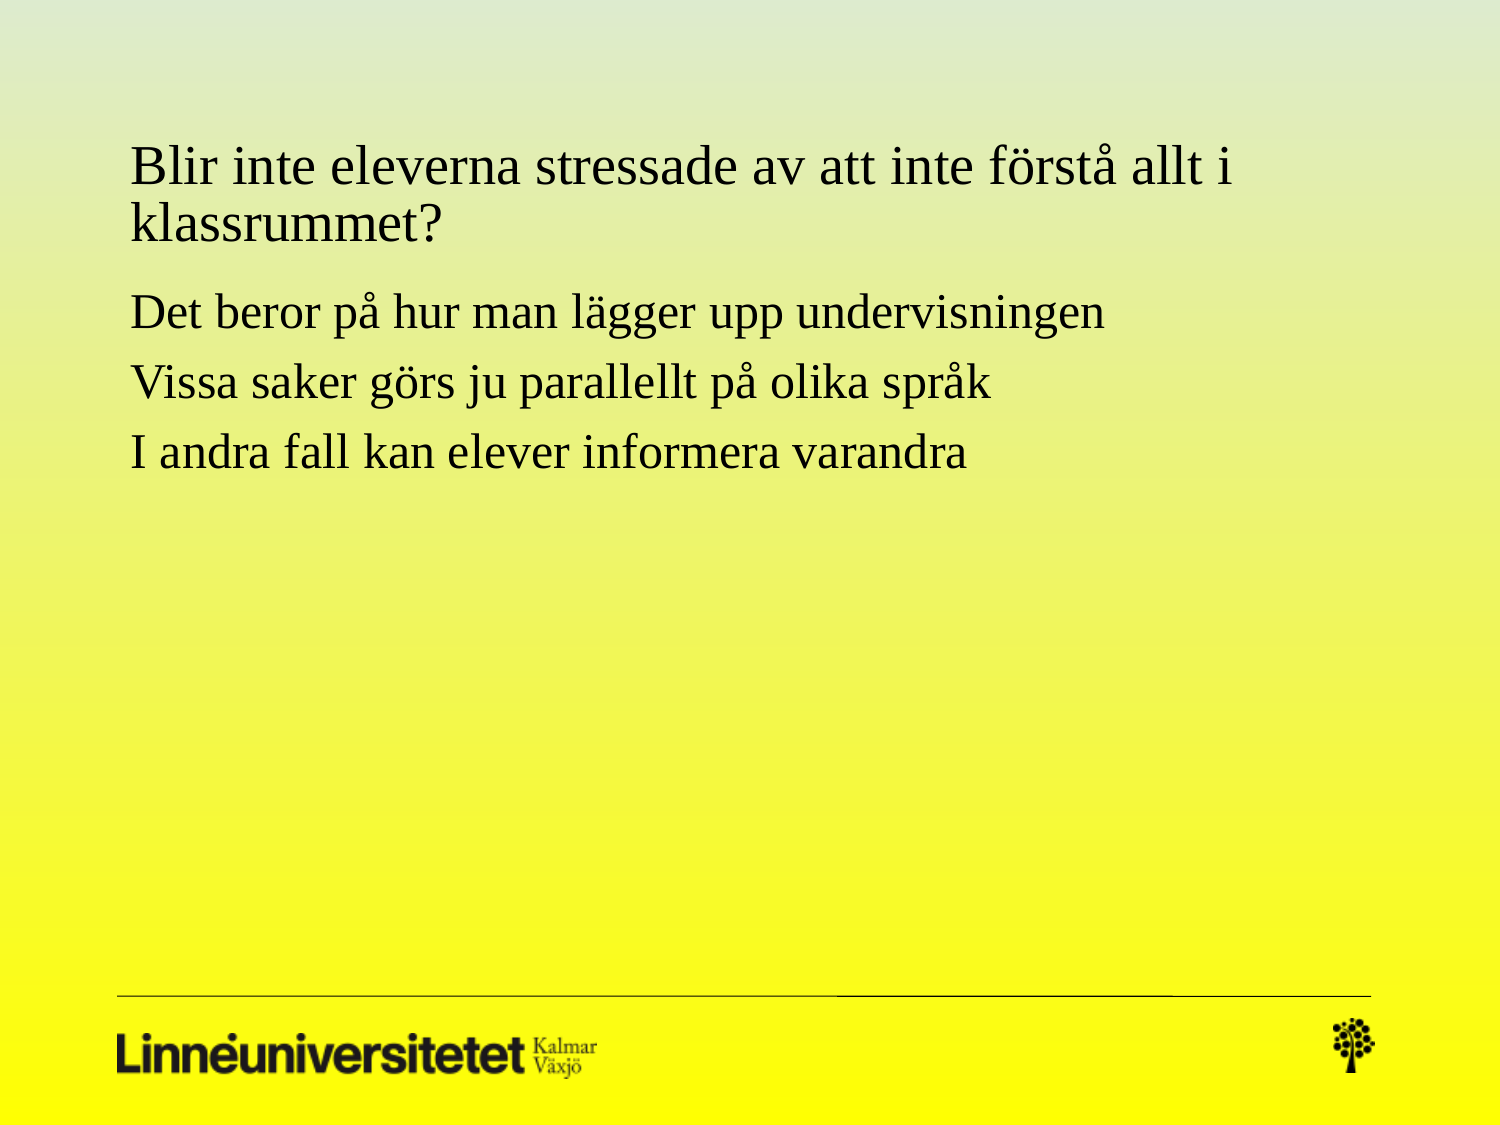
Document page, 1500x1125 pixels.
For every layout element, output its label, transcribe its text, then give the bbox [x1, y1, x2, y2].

list Det beror på hur man lägger upp undervisningen Vissa saker görs ju parallellt på olika språk I andra fall kan elever informera varandra [115, 270, 1373, 986]
title Blir inte eleverna stressade av att inte förstå allt i klassrummet? [115, 132, 1370, 257]
picture [1333, 1018, 1375, 1073]
picture [117, 1033, 597, 1079]
